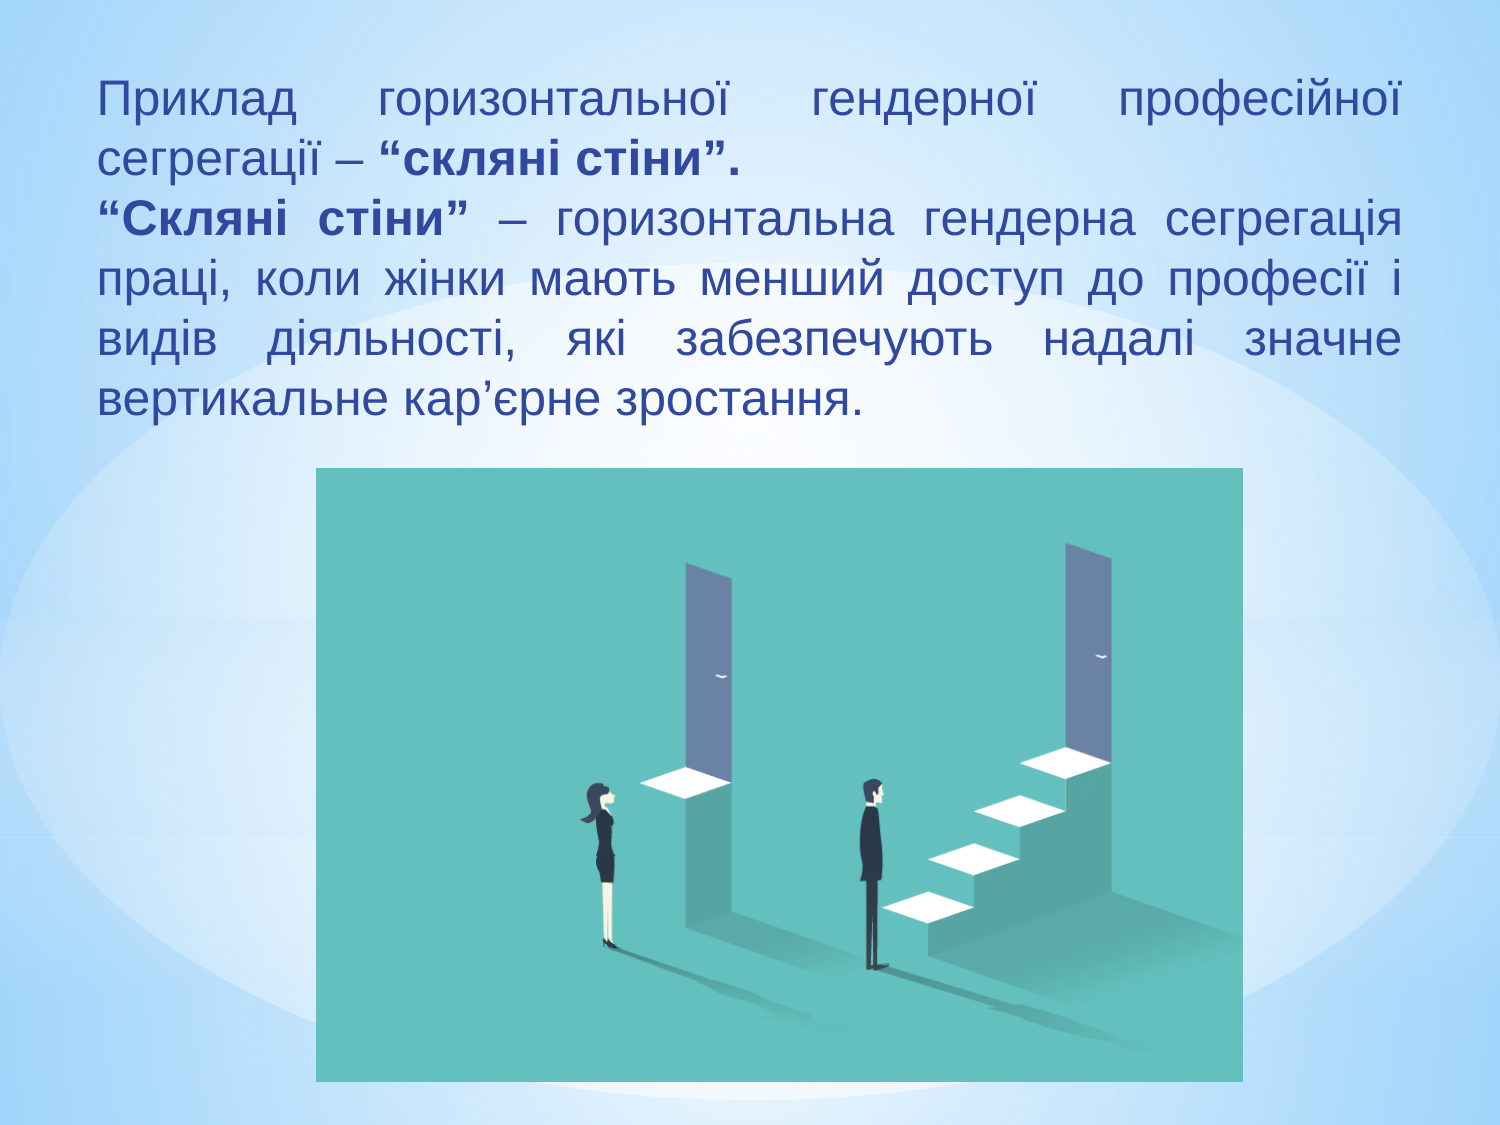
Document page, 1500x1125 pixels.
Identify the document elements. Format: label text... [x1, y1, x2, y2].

picture [316, 468, 1243, 1082]
text_box Приклад горизонтальної гендерної професійної сегрегації – “скляні стіни”. “Скляні стіни” – горизонтальна гендерна сегрегація праці, коли жінки мають менший доступ до професії і видів діяльності, які забезпечують надалі значне вертикальне кар’єрне зростання. [81, 58, 1418, 434]
